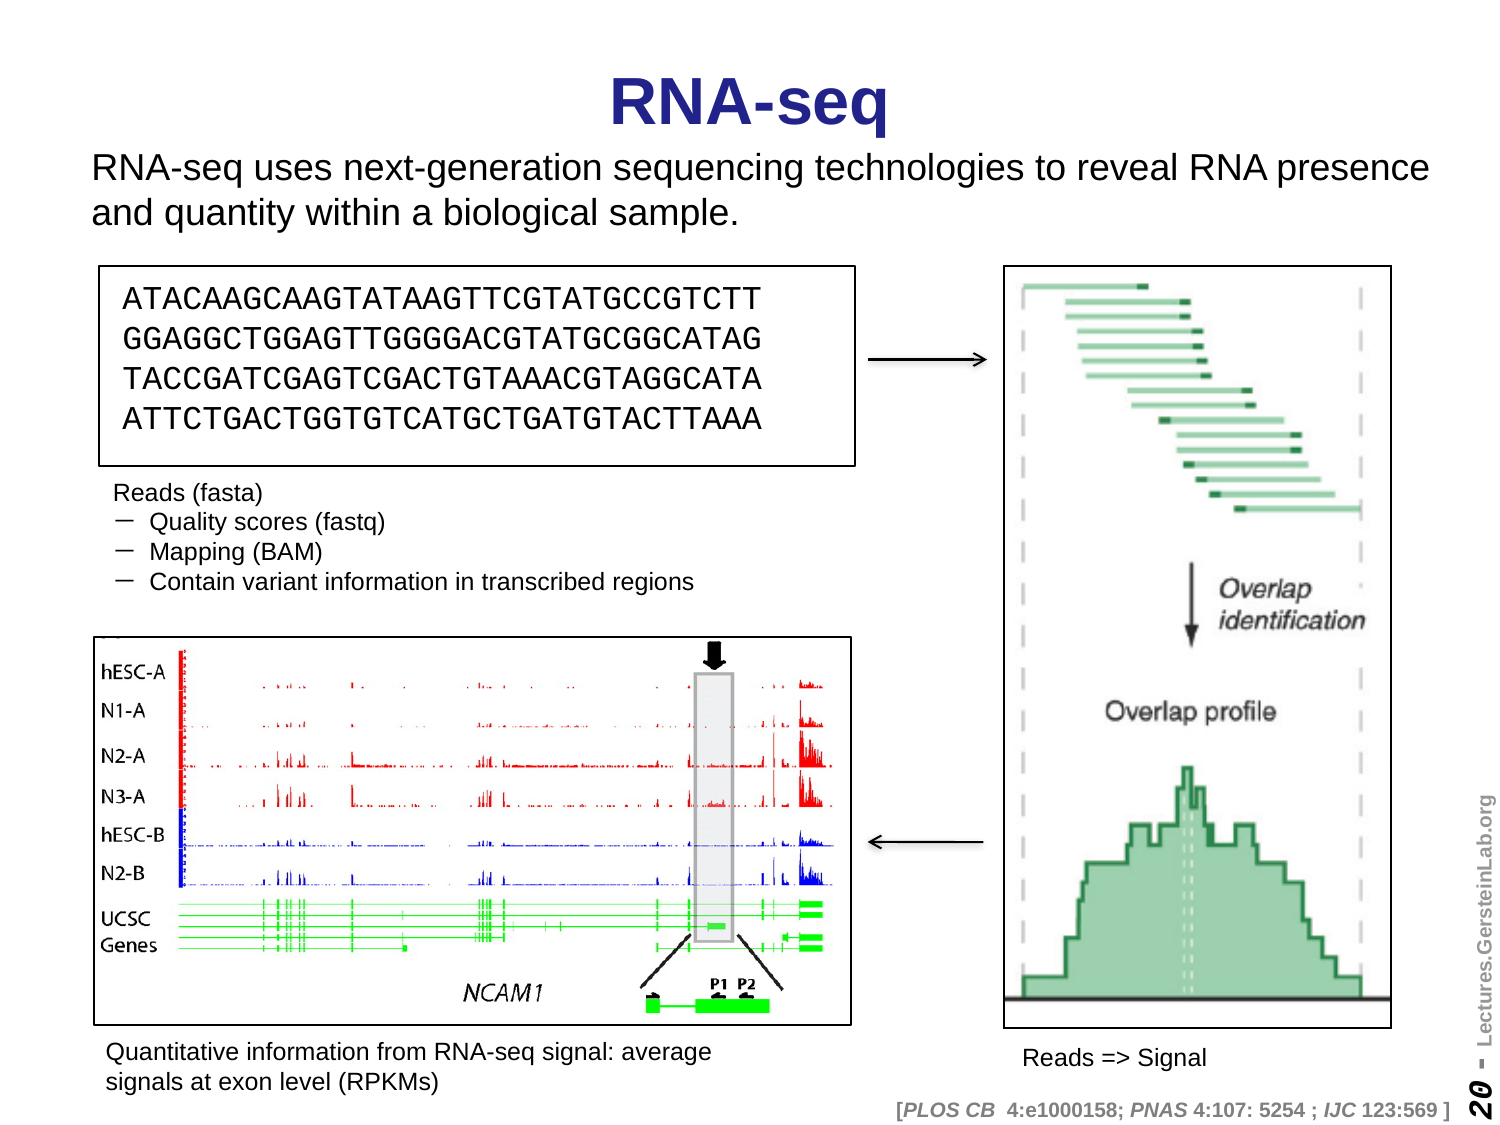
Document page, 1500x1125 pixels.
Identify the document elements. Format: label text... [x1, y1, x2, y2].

text_box RNA-seq uses next-generation sequencing technologies to reveal RNA presence and quantity within a biological sample. [76, 135, 1459, 241]
text_box Reads (fasta) － Quality scores (fastq) － Mapping (BAM) － Contain variant information in transcribed regions [97, 474, 784, 604]
text_box Reads => Signal [1007, 1036, 1293, 1079]
title RNA-seq [75, 39, 1425, 157]
text_box [PLOS CB 4:e1000158; PNAS 4:107: 5254 ; IJC 123:569 ] [881, 1088, 1466, 1125]
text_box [93, 636, 851, 1028]
picture [1004, 266, 1391, 1027]
text_box Quantitative information from RNA-seq signal: average signals at exon level (RPKMs) [90, 1033, 777, 1104]
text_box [98, 266, 856, 467]
